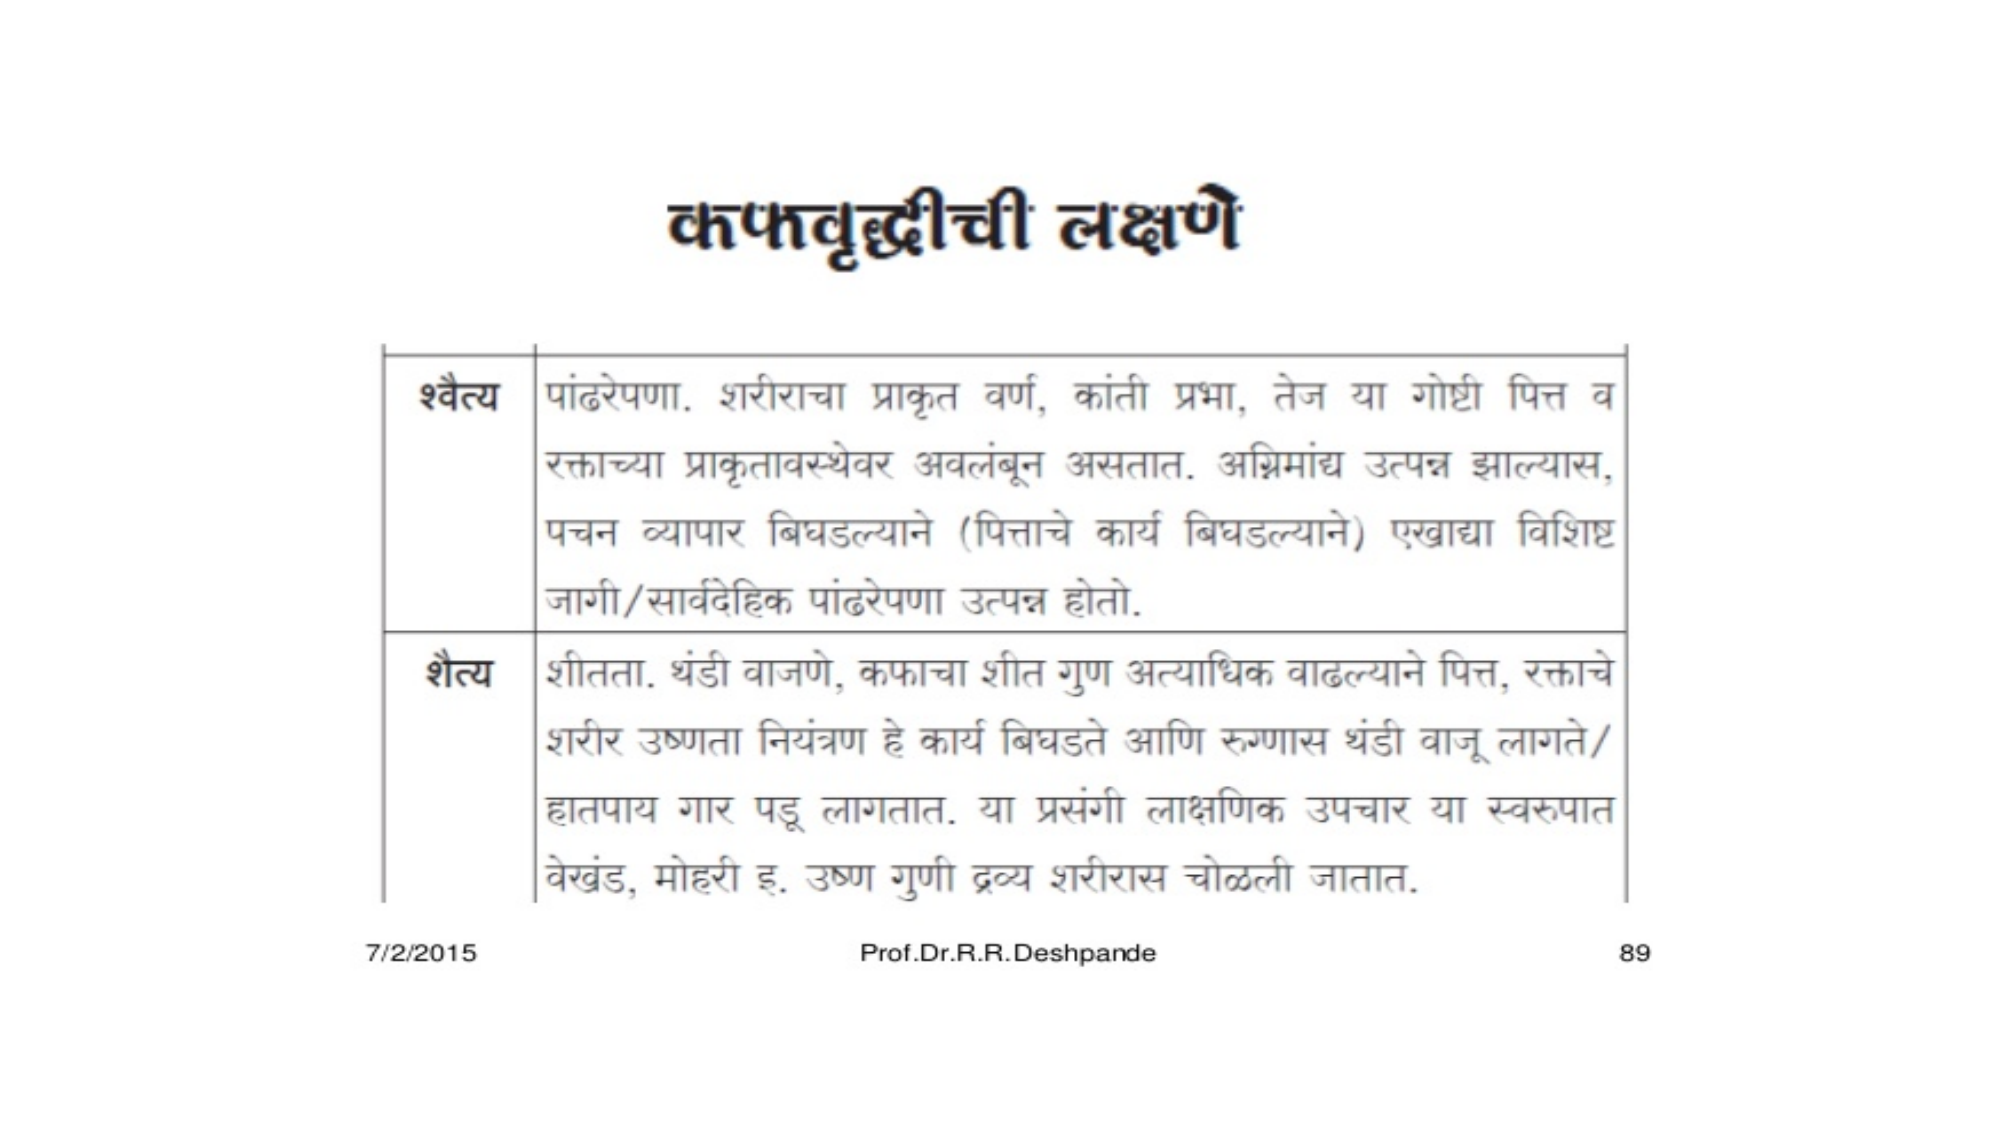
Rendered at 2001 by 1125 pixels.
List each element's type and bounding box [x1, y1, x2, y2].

list [279, 115, 1739, 1014]
